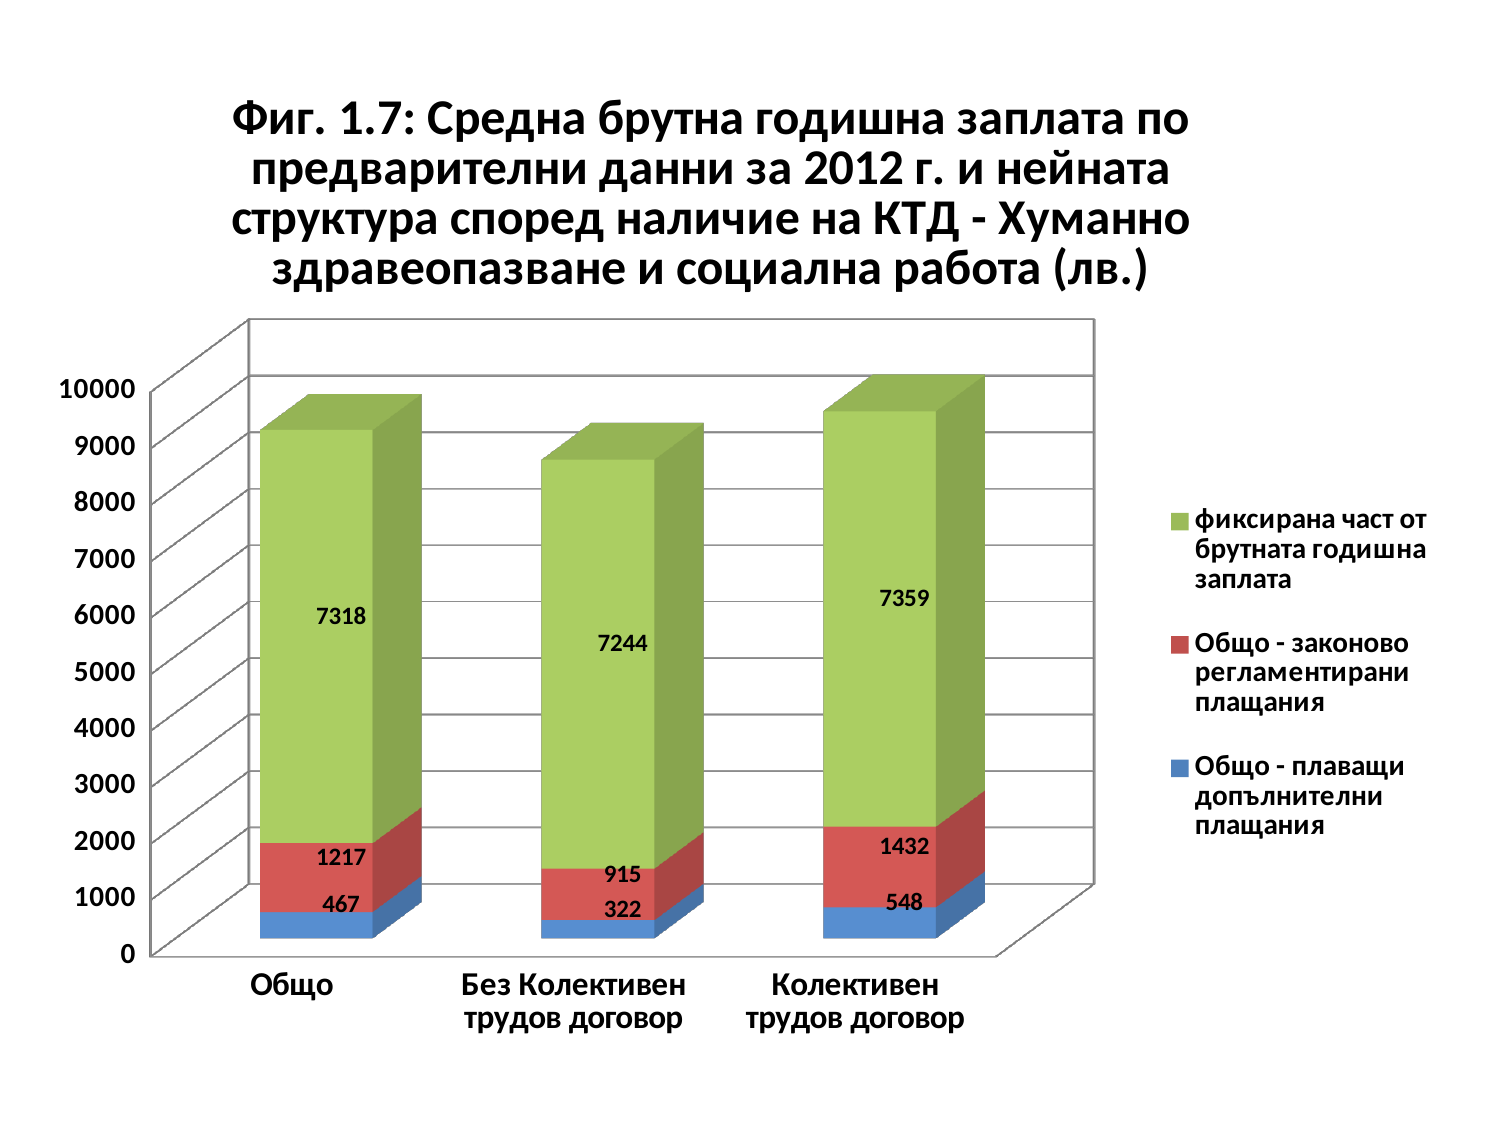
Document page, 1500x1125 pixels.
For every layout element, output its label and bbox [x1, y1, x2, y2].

chart [46, 70, 1454, 1044]
